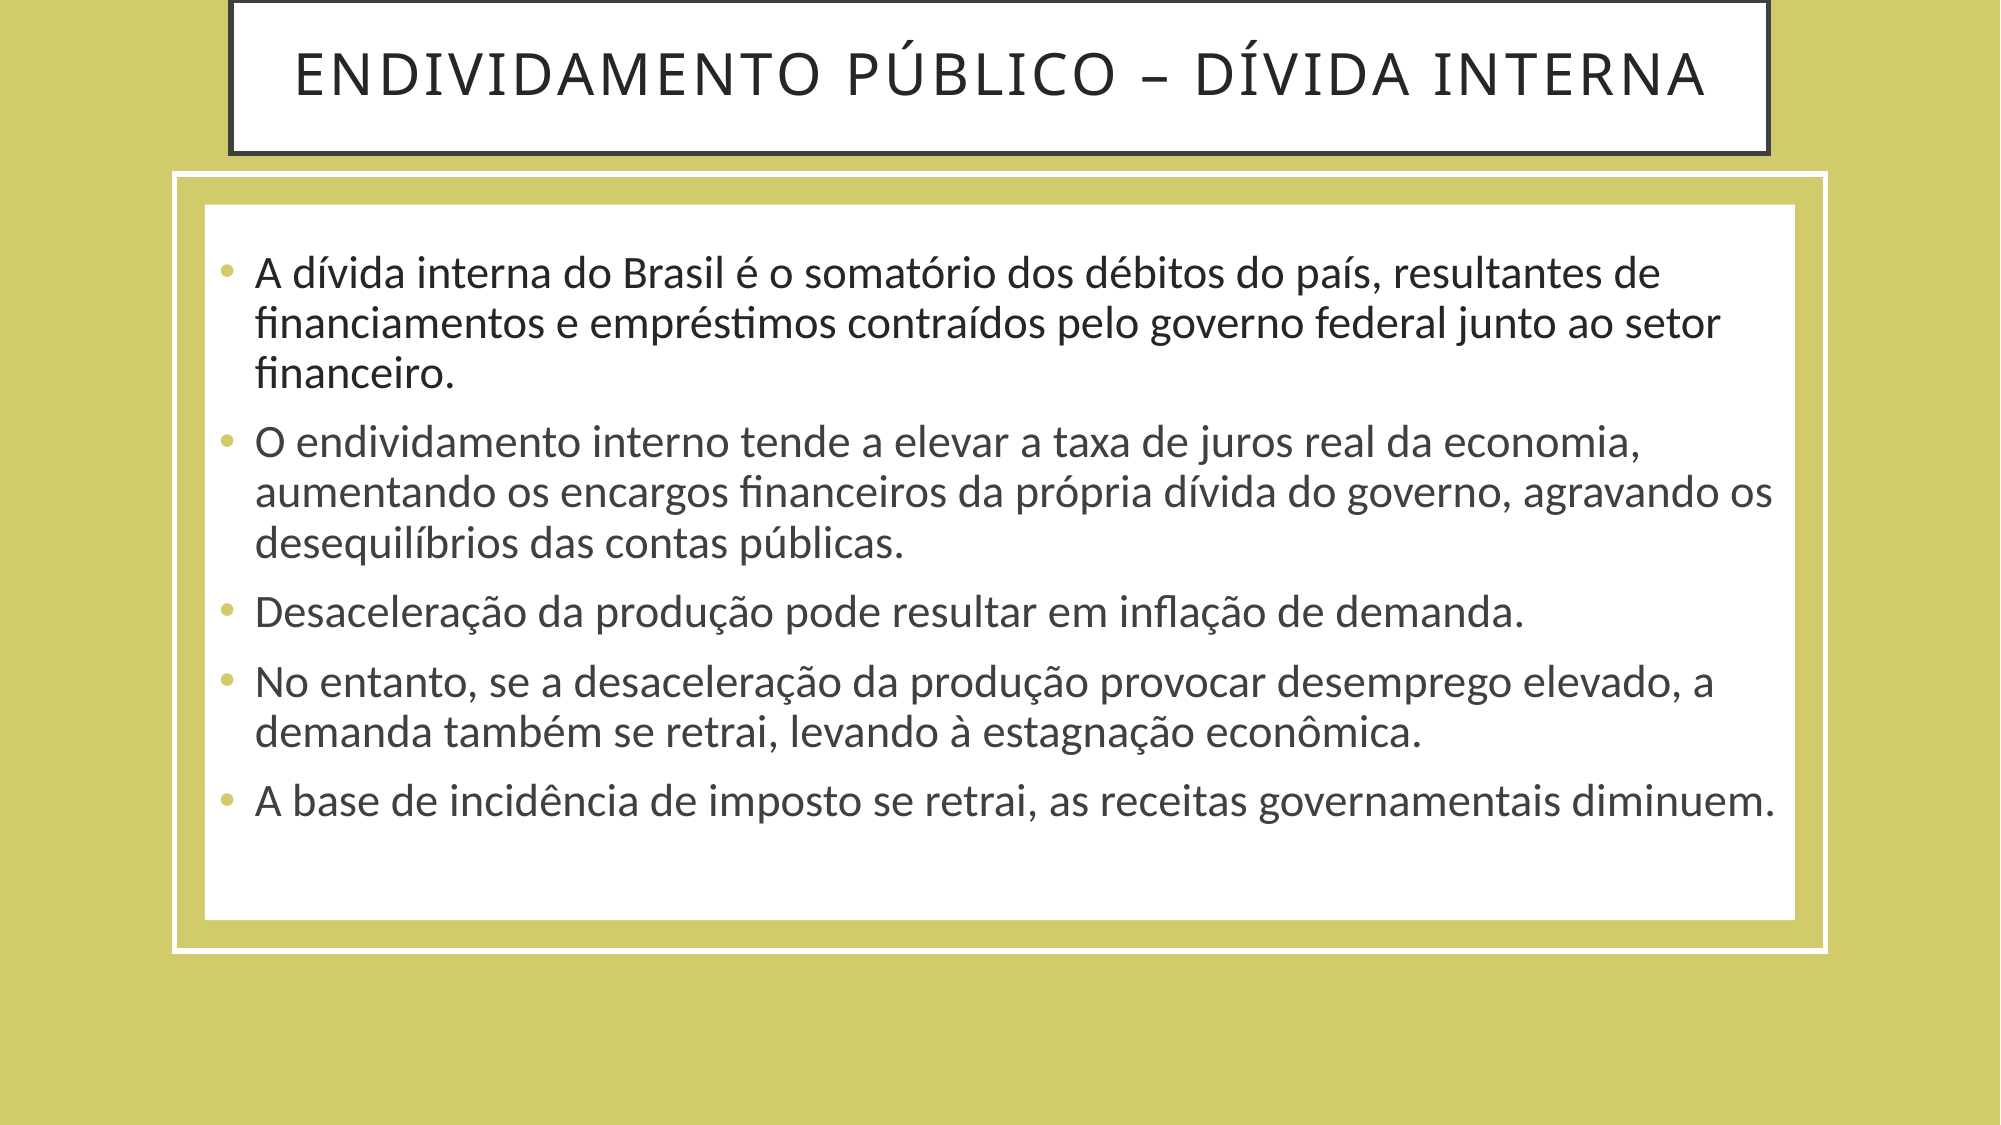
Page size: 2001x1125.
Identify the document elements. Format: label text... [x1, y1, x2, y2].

title Endividamento público – dívida interna [228, 0, 1771, 156]
text_box [173, 173, 1827, 952]
text_box [0, 0, 2000, 1125]
list A dívida interna do Brasil é o somatório dos débitos do país, resultantes de financiamentos e empréstimos contraídos pelo governo federal junto ao setor financeiro. O endividamento interno tende a elevar a taxa de juros real da economia, aumentando os encargos financeiros da própria dívida do governo, agravando os desequilíbrios das contas públicas. Desaceleração da produção pode resultar em inflação de demanda. No entanto, se a desaceleração da produção provocar desemprego elevado, a demanda também se retrai, levando à estagnação econômica. A base de incidência de imposto se retrai, as receitas governamentais diminuem. [204, 240, 1795, 885]
